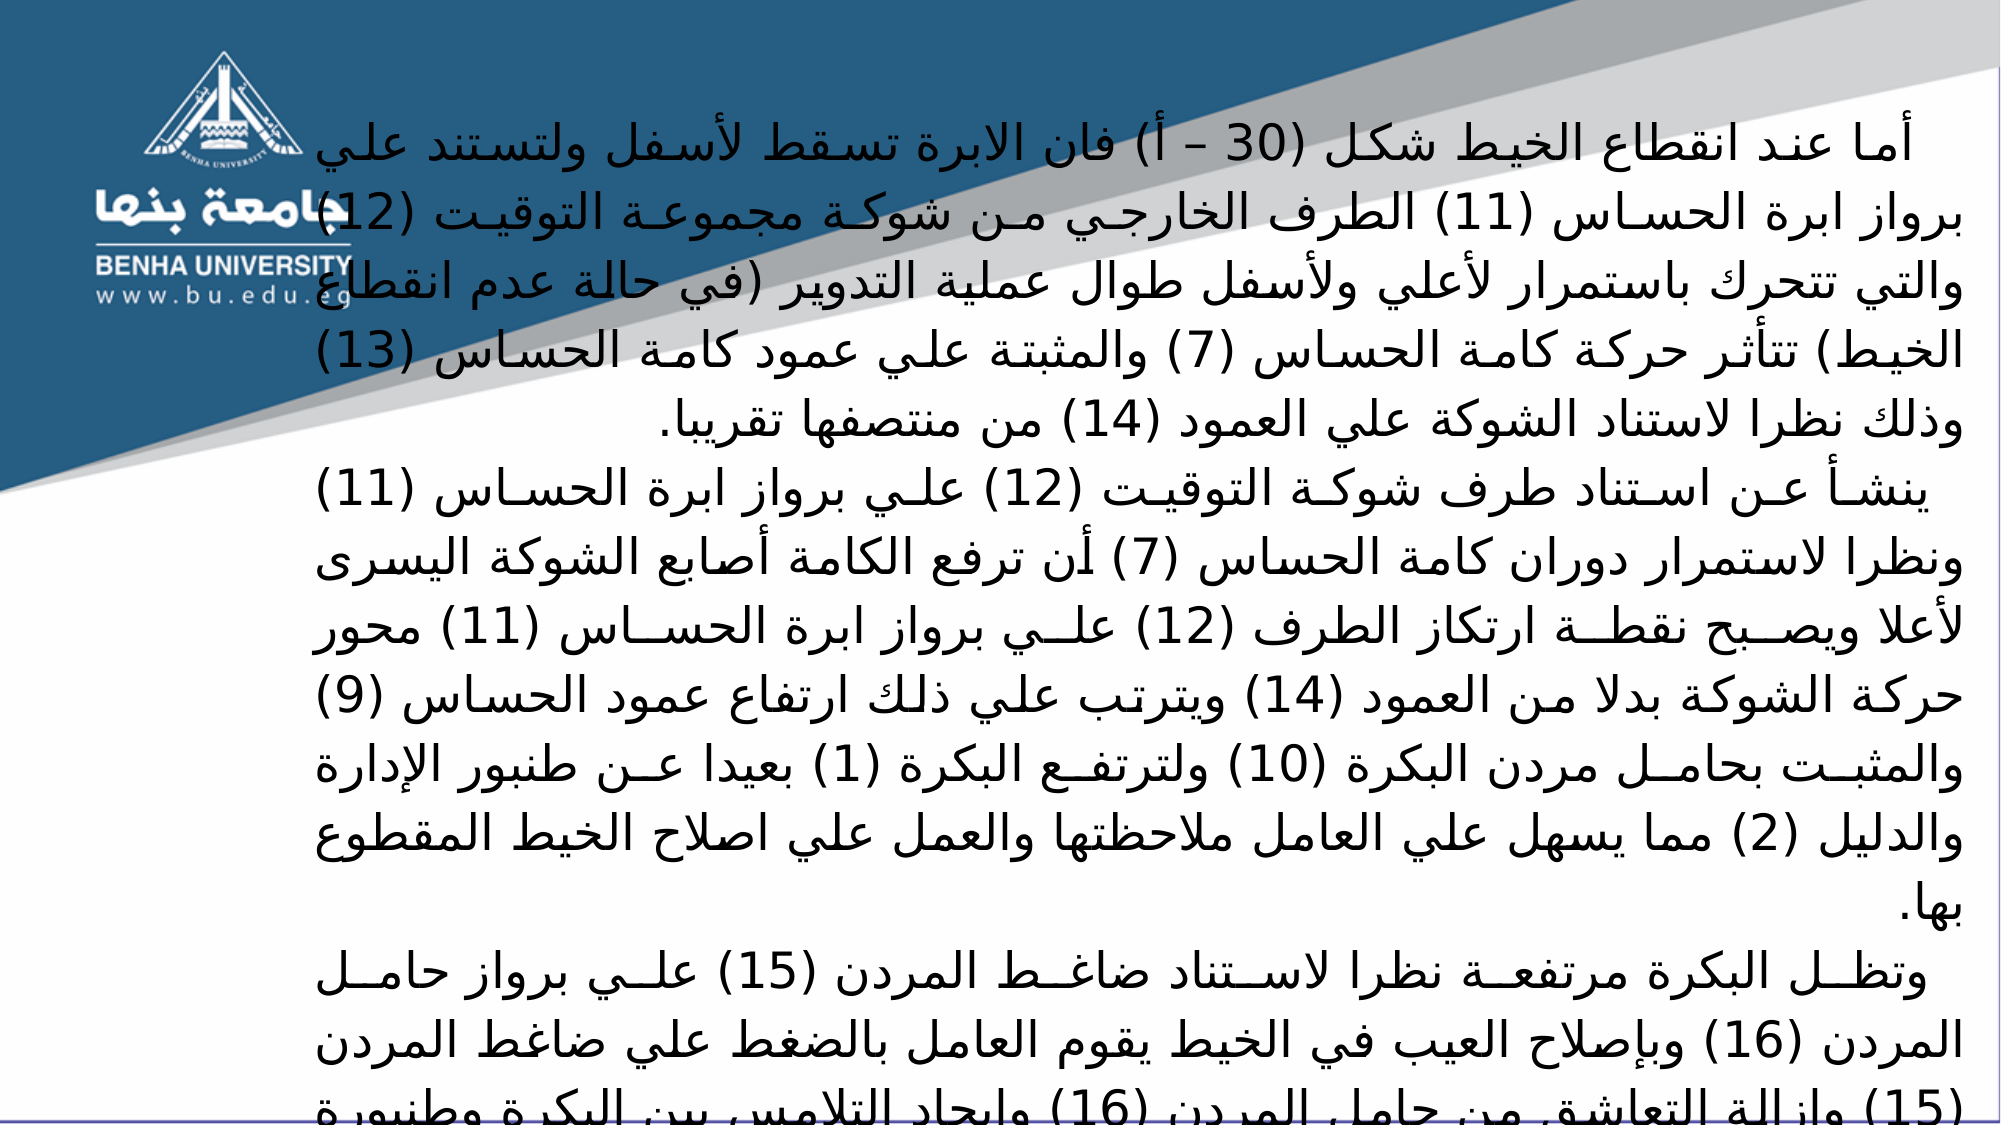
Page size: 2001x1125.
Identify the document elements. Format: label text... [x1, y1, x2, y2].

picture [0, 0, 2001, 1125]
text_box أما عند انقطاع الخيط شكل (30 – أ) فان الابرة تسقط لأسفل ولتستند علي برواز ابرة الحساس (11) الطرف الخارجي من شوكة مجموعة التوقيت (12) والتي تتحرك باستمرار لأعلي ولأسفل طوال عملية التدوير (في حالة عدم انقطاع الخيط) تتأثر حركة كامة الحساس (7) والمثبتة علي عمود كامة الحساس (13) وذلك نظرا لاستناد الشوكة علي العمود (14) من منتصفها تقريبا. ينشأ عن استناد طرف شوكة التوقيت (12) علي برواز ابرة الحساس (11) ونظرا لاستمرار دوران كامة الحساس (7) أن ترفع الكامة أصابع الشوكة اليسرى لأعلا ويصبح نقطة ارتكاز الطرف (12) علي برواز ابرة الحساس (11) محور حركة الشوكة بدلا من العمود (14) ويترتب علي ذلك ارتفاع عمود الحساس (9) والمثبت بحامل مردن البكرة (10) ولترتفع البكرة (1) بعيدا عن طنبور الإدارة والدليل (2) مما يسهل علي العامل ملاحظتها والعمل علي اصلاح الخيط المقطوع بها. وتظل البكرة مرتفعة نظرا لاستناد ضاغط المردن (15) علي برواز حامل المردن (16) وبإصلاح العيب في الخيط يقوم العامل بالضغط علي ضاغط المردن (15) وإزالة التعاشق من حامل المردن (16) وإيجاد التلامس بين البكرة وطنبورة الإدارة والدليل ومعاودة التشغيل. [300, 94, 1981, 1125]
